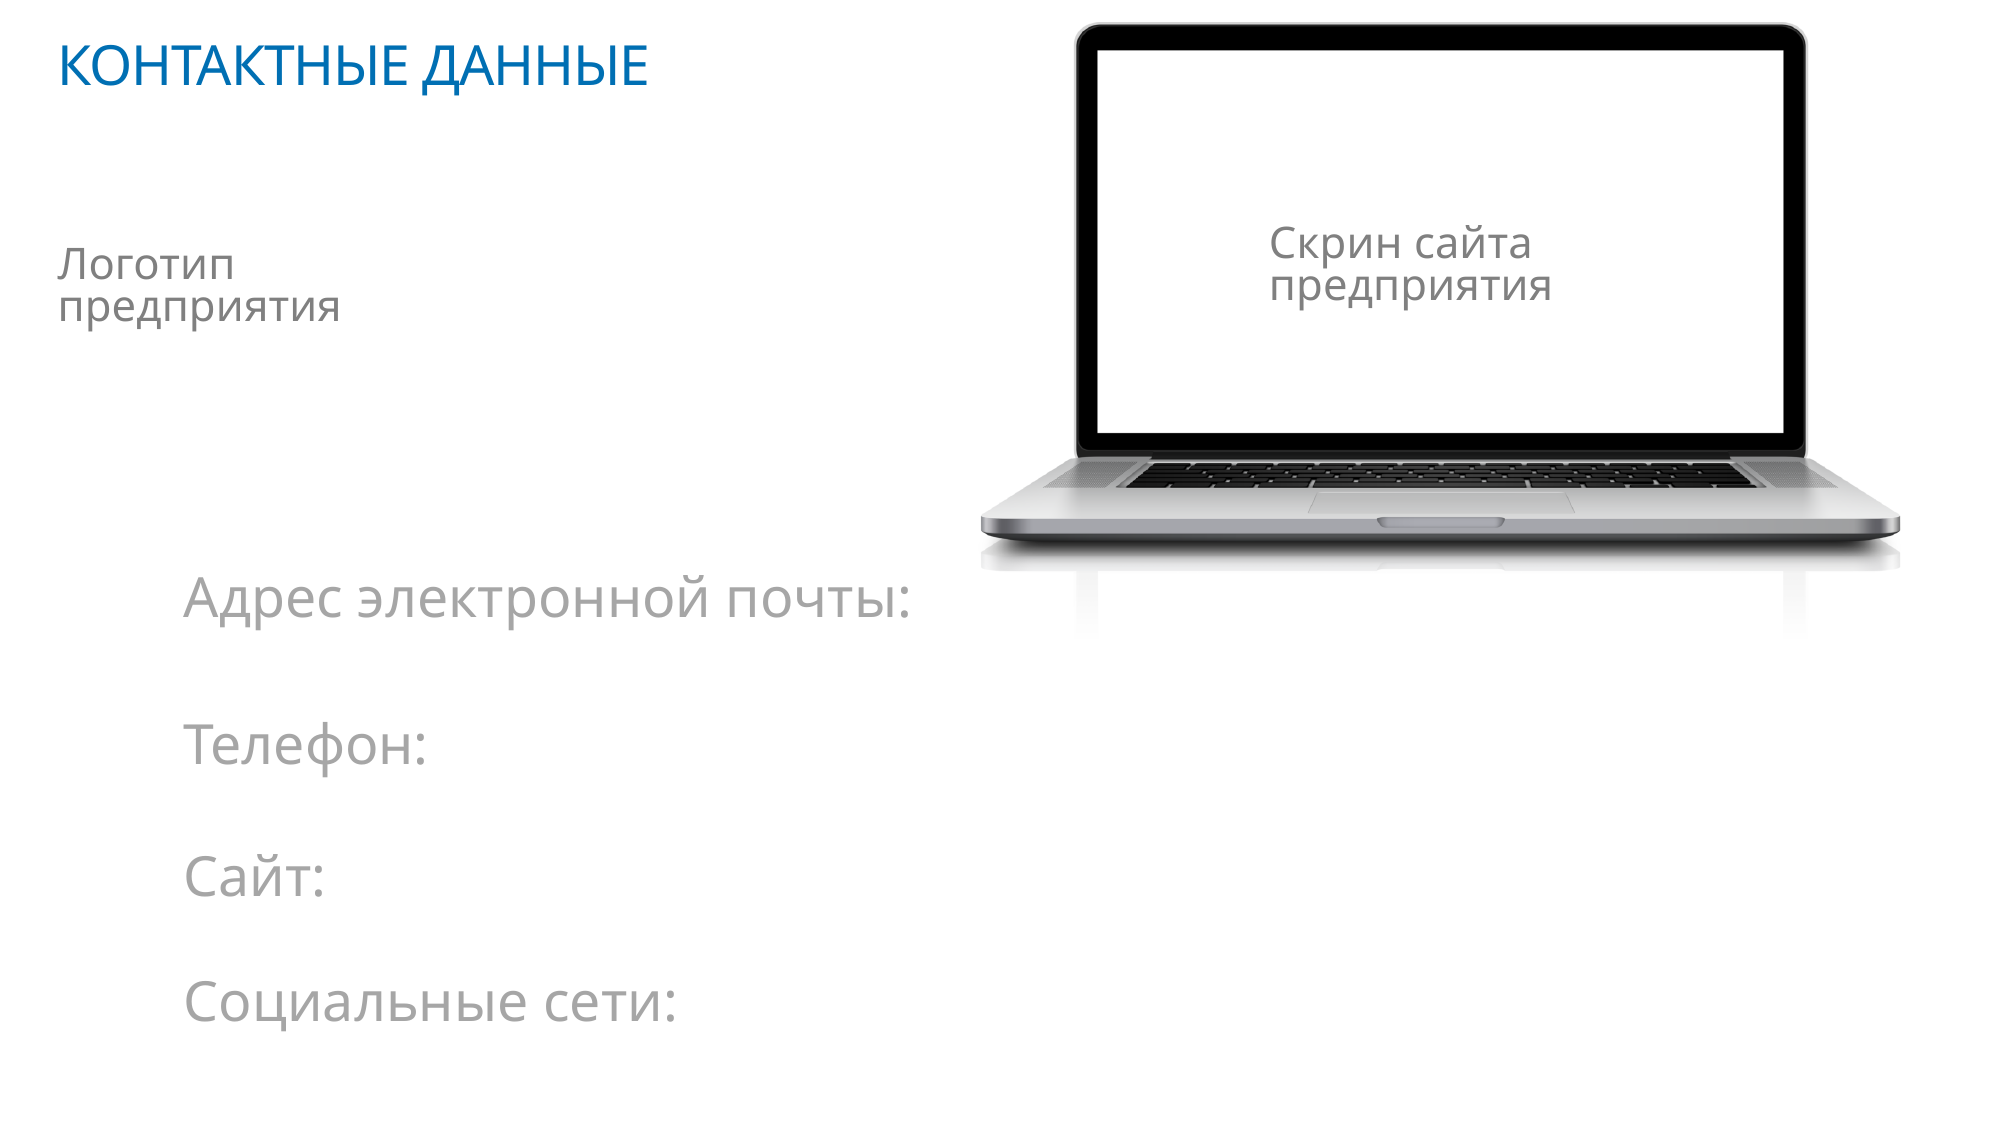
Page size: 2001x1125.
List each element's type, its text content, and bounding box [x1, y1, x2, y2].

text_box Сайт: [168, 831, 1722, 916]
text_box Социальные сети: [168, 955, 1722, 1040]
text_box КОНТАКТНЫЕ ДАННЫЕ [42, 22, 786, 105]
text_box Логотип предприятия [42, 239, 373, 338]
picture [978, 22, 1901, 719]
text_box Телефон: [168, 699, 1722, 784]
text_box Адрес электронной почты: [168, 551, 978, 636]
